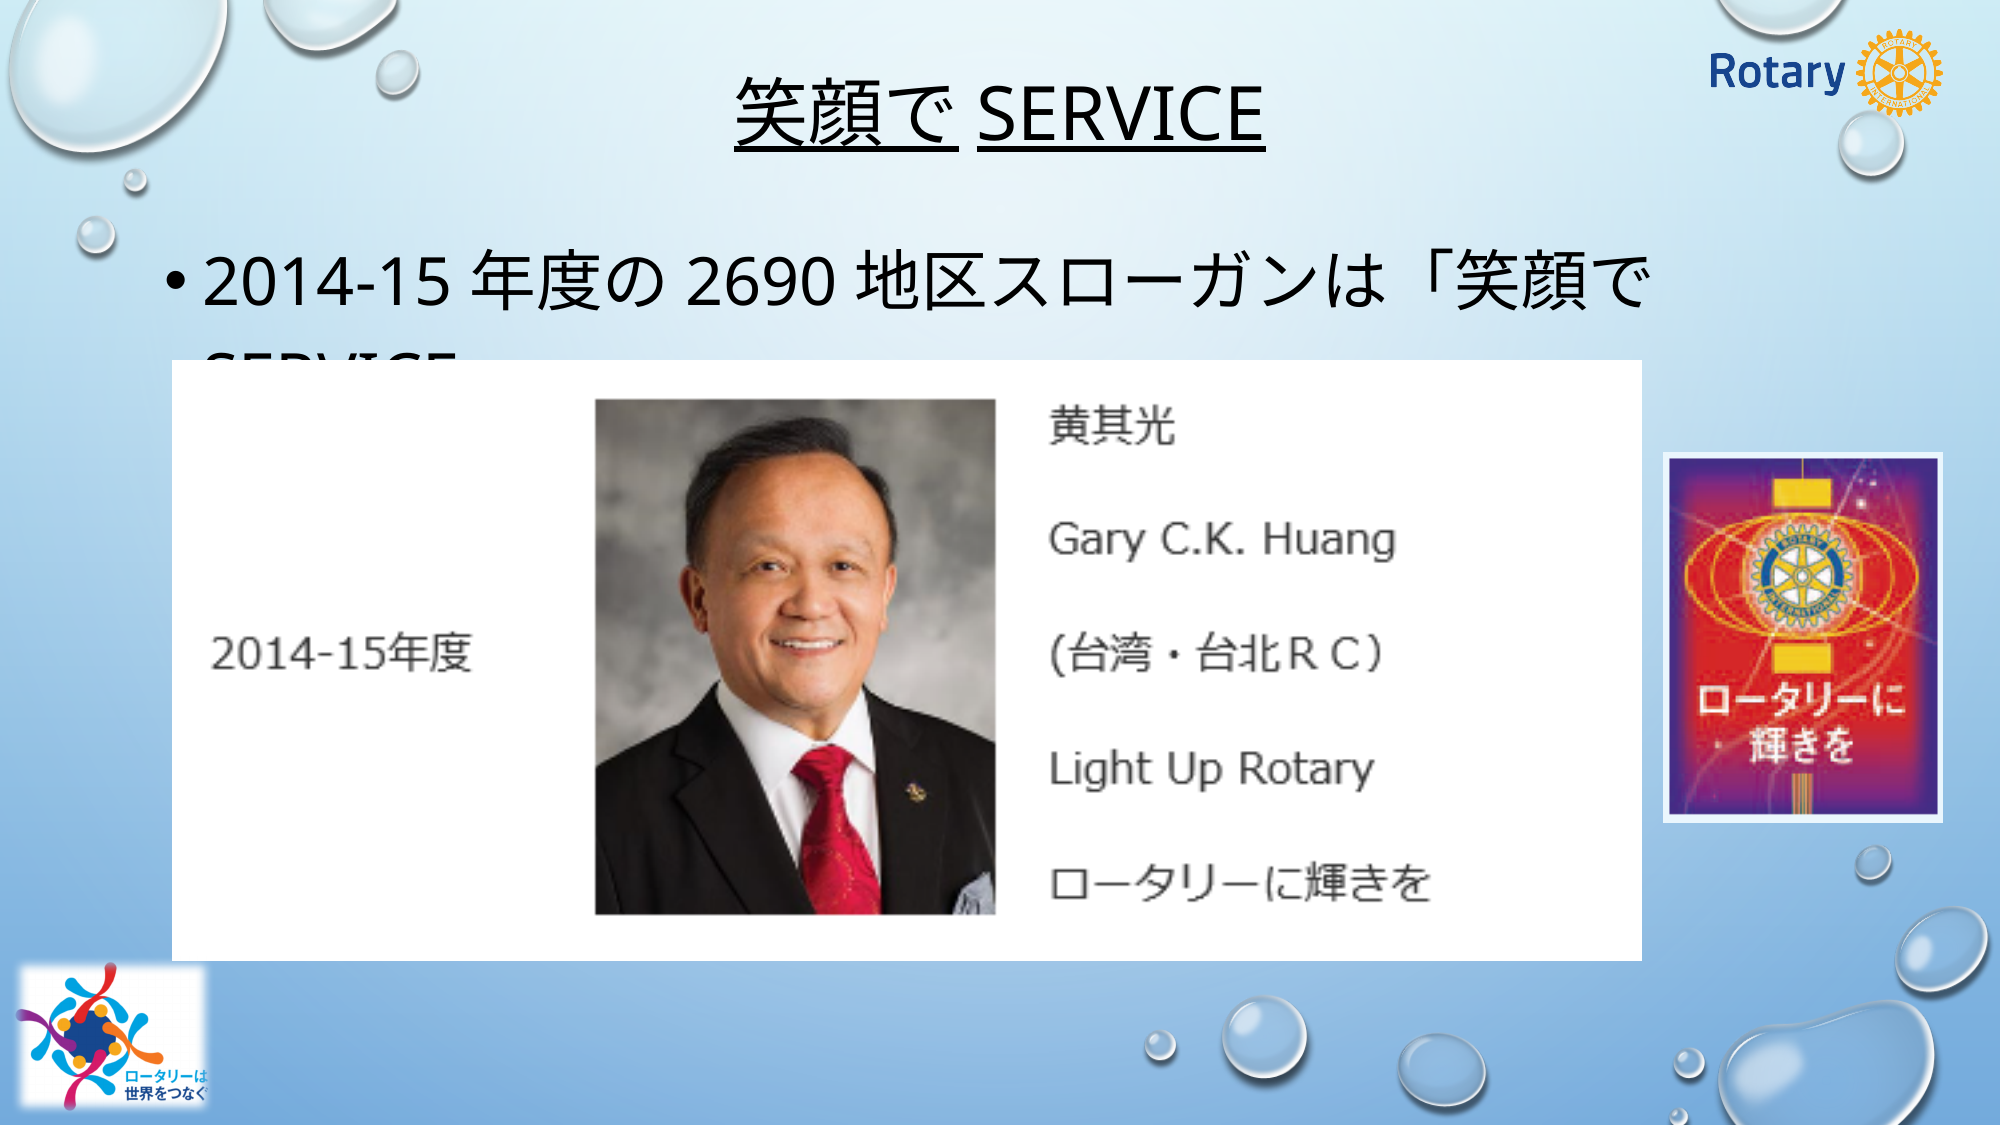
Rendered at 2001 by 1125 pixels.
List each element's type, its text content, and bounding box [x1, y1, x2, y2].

list 2014-15年度の2690地区スローガンは「笑顔でSERVICE」 [149, 215, 1850, 1125]
picture [0, 0, 2000, 1125]
title 笑顔でSERVICE [149, 49, 1850, 184]
